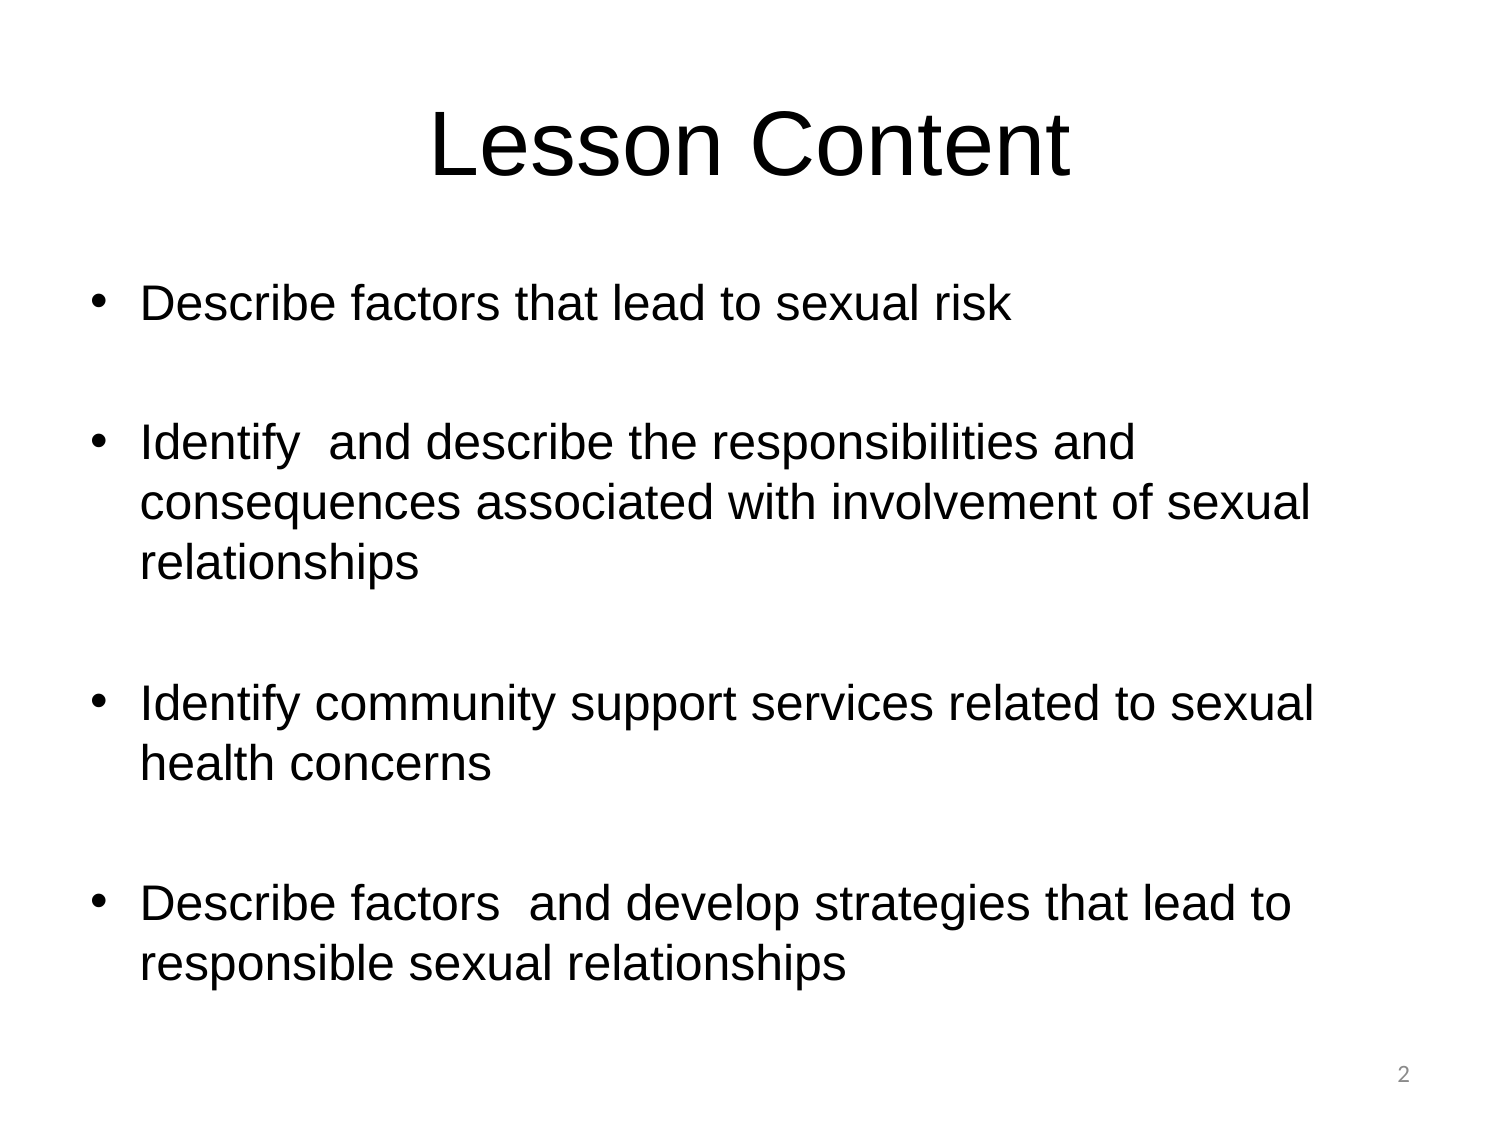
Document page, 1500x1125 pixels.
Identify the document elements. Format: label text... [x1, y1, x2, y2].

title Lesson Content [75, 45, 1425, 233]
slide_number 2 [1074, 1042, 1425, 1103]
list Describe factors that lead to sexual risk Identify and describe the responsibilities and consequences associated with involvement of sexual relationships Identify community support services related to sexual health concerns Describe factors and develop strategies that lead to responsible sexual relationships [75, 262, 1425, 1005]
